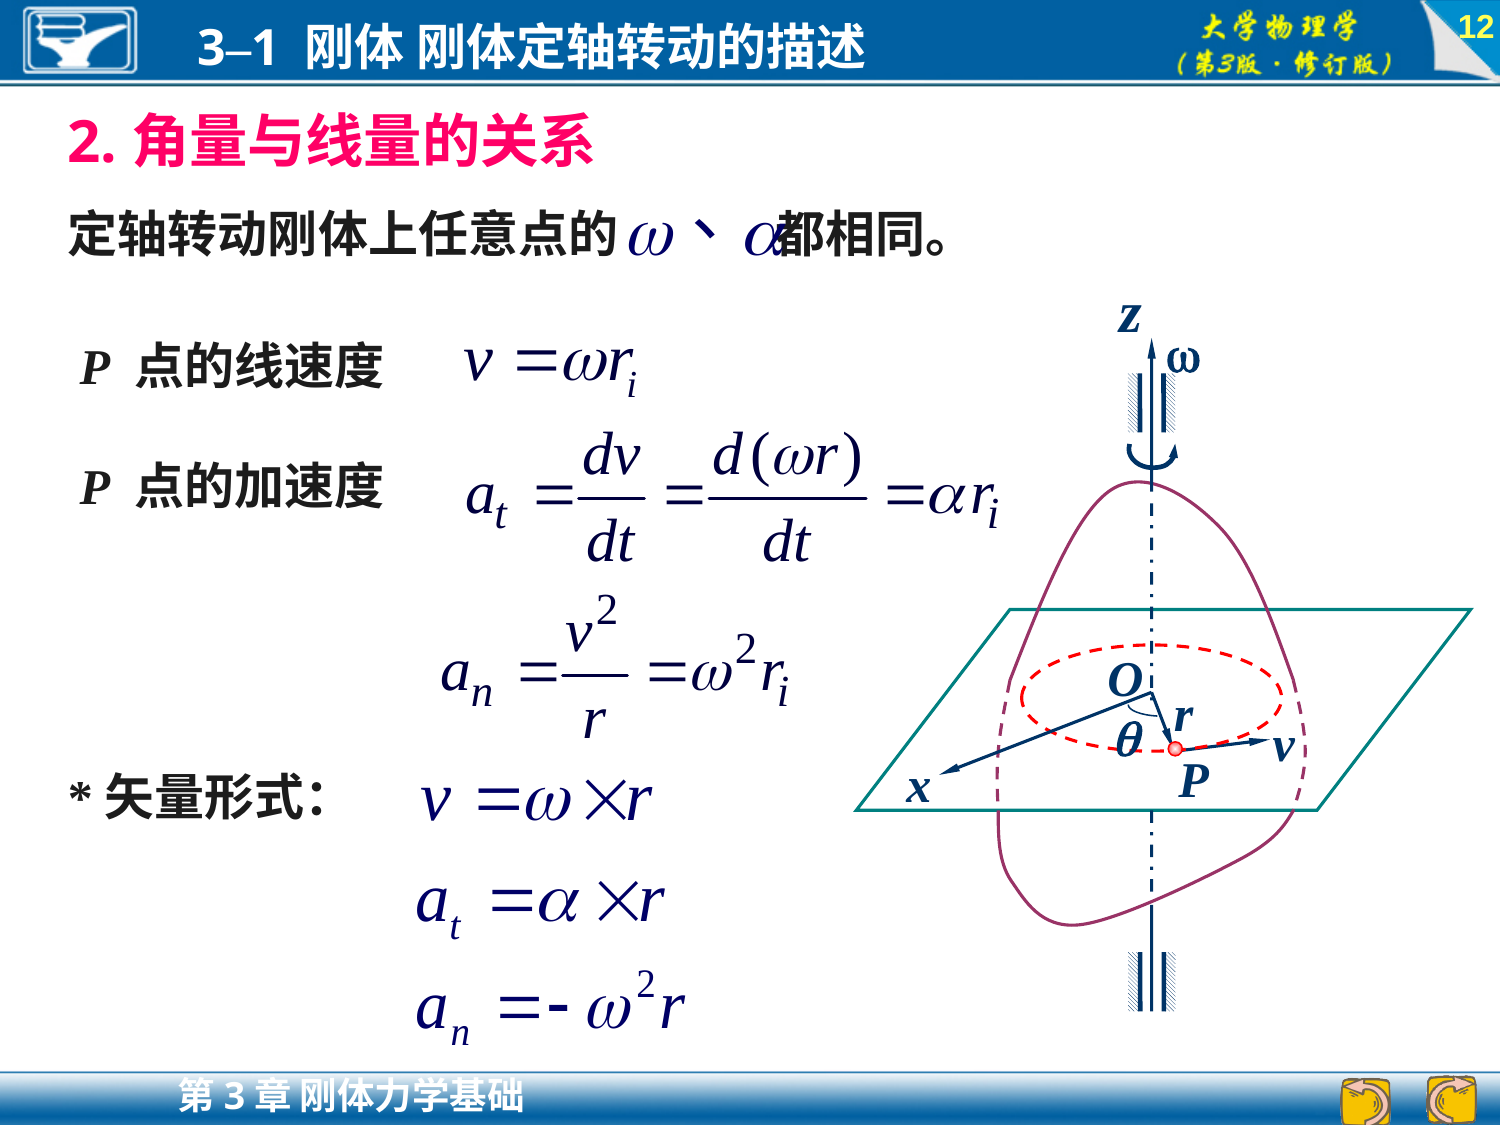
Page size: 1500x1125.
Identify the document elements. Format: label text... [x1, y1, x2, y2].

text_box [404, 852, 681, 953]
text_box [856, 266, 1471, 1012]
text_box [404, 952, 703, 1059]
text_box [454, 314, 652, 414]
text_box P 点的线速度 [64, 326, 449, 402]
text_box 2.角量与线量的关系 [52, 90, 927, 182]
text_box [454, 413, 1012, 575]
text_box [52, 190, 1353, 271]
text_box P 点的加速度 [64, 447, 449, 523]
footer 12 [1411, 0, 1500, 69]
text_box *矢量形式： [53, 758, 396, 834]
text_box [429, 579, 801, 752]
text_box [410, 756, 670, 835]
picture [0, 0, 1500, 1125]
